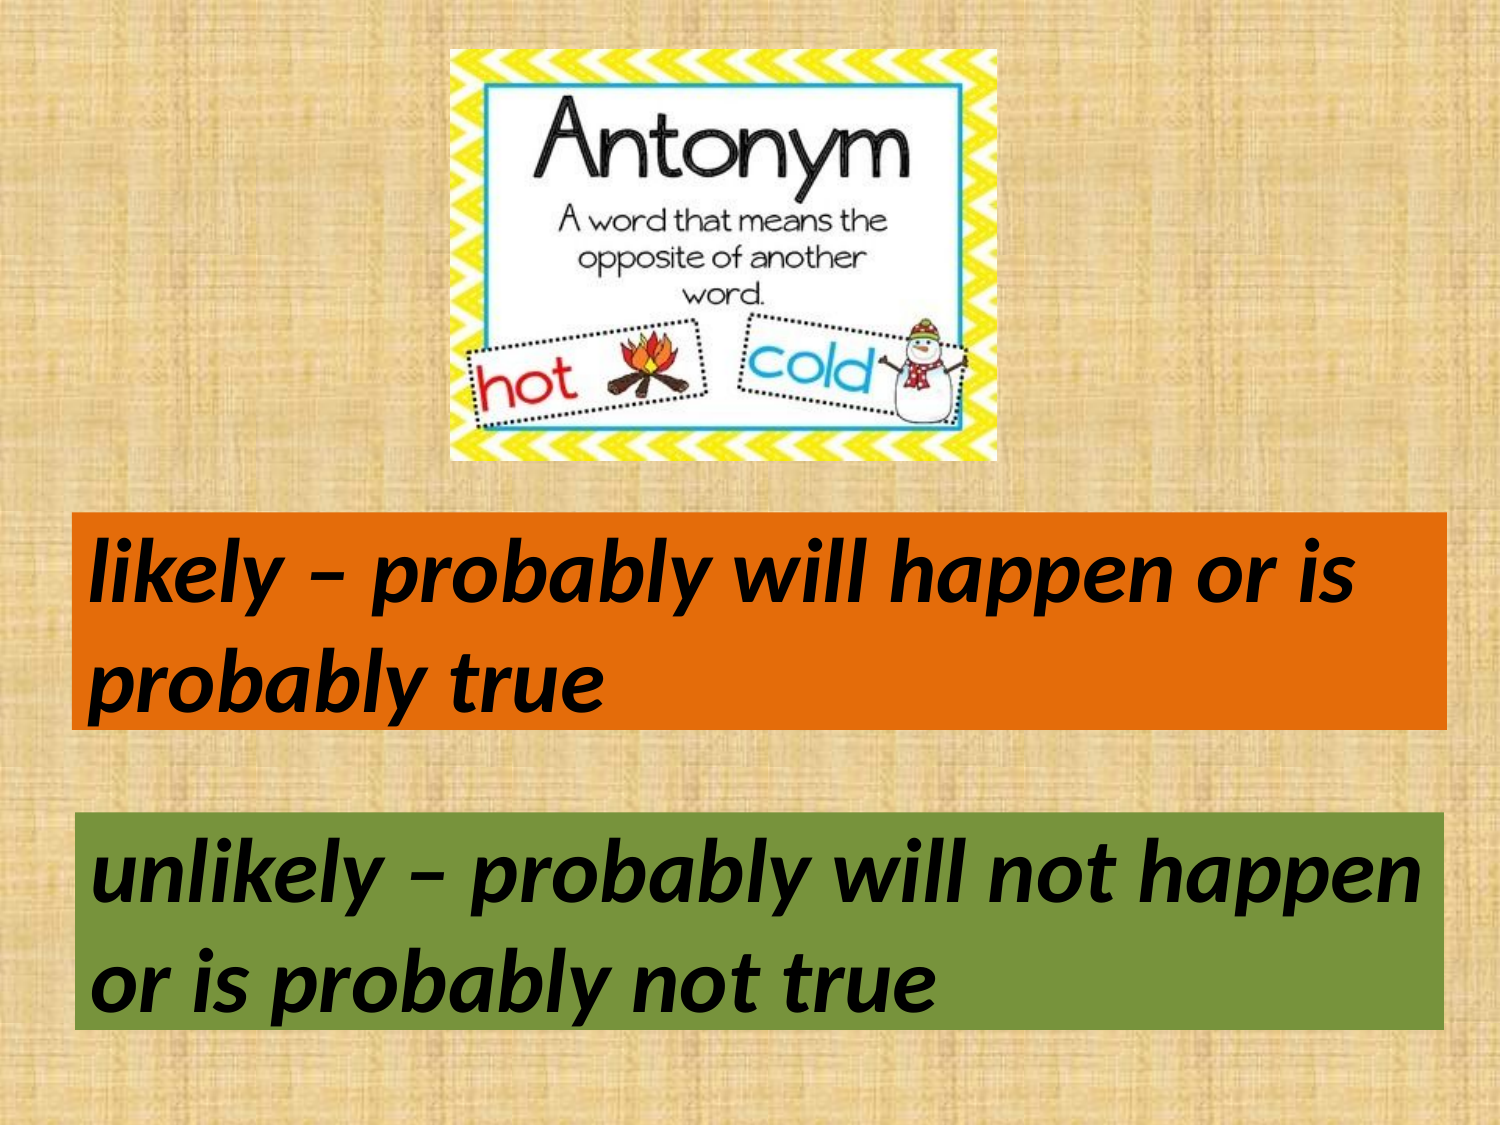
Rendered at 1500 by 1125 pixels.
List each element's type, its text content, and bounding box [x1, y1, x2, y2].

text_box unlikely – probably will not happen or is probably not true [75, 812, 1444, 1030]
title likely – probably will happen or is probably true [71, 512, 1447, 730]
picture [0, 0, 1500, 1125]
